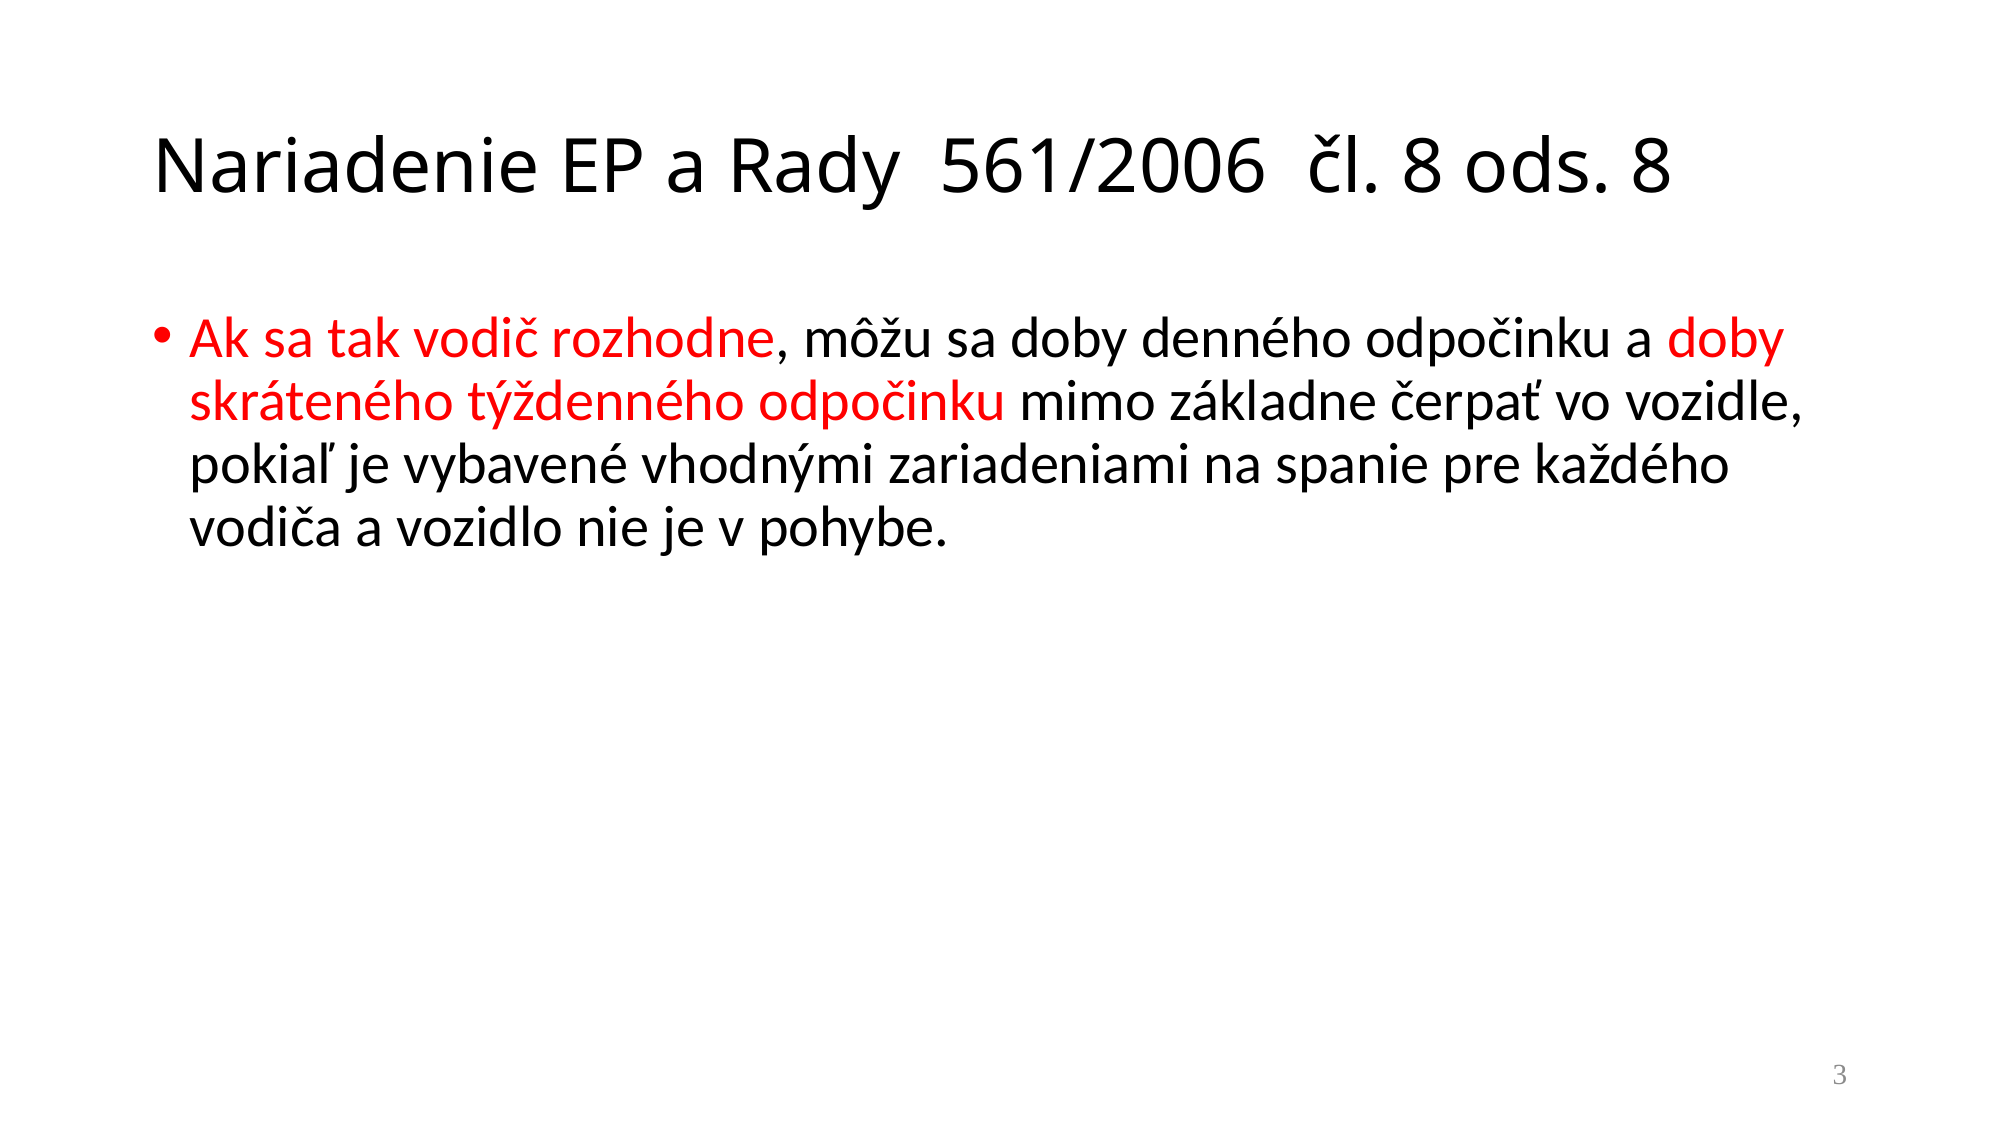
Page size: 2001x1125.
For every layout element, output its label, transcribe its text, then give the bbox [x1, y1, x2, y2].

slide_number 3 [1412, 1042, 1863, 1103]
list Ak sa tak vodič rozhodne, môžu sa doby denného odpočinku a doby skráteného týždenného odpočinku mimo základne čerpať vo vozidle, pokiaľ je vybavené vhodnými zariadeniami na spanie pre každého vodiča a vozidlo nie je v pohybe. [137, 299, 1863, 1014]
title Nariadenie EP a Rady 561/2006 čl. 8 ods. 8 [137, 59, 1863, 278]
